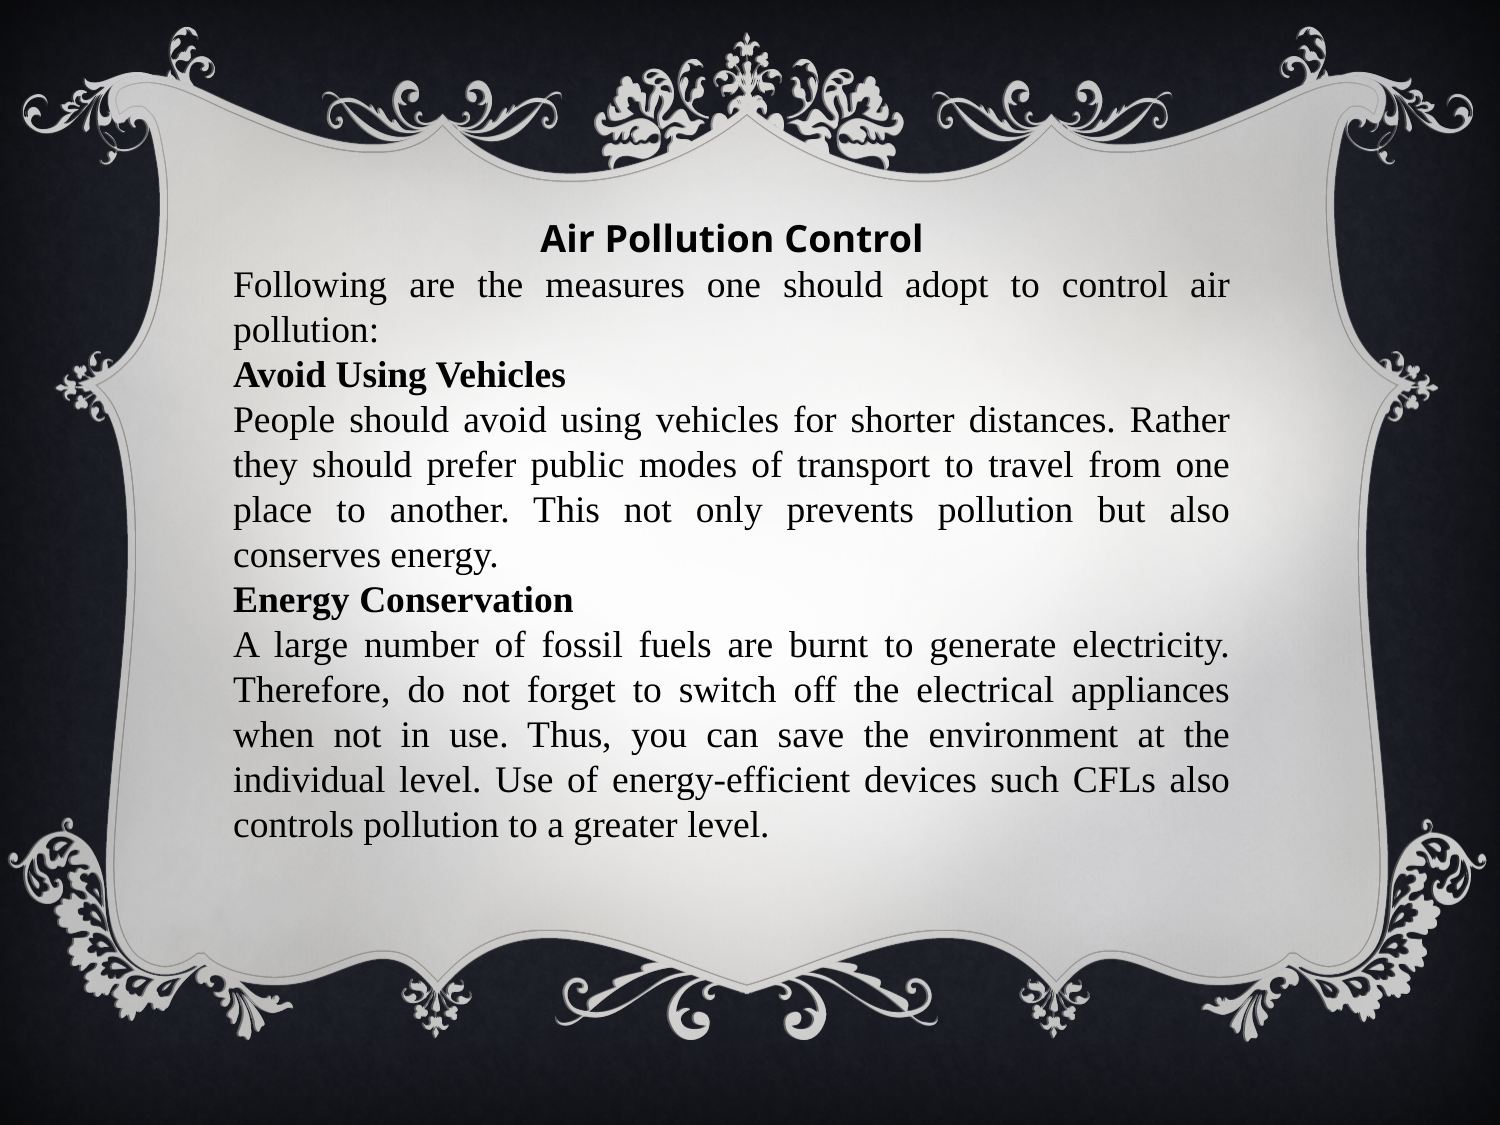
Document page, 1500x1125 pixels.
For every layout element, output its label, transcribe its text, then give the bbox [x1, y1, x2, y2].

picture [0, 0, 1500, 1125]
text_box Air Pollution Control Following are the measures one should adopt to control air pollution: Avoid Using Vehicles People should avoid using vehicles for shorter distances. Rather they should prefer public modes of transport to travel from one place to another. This not only prevents pollution but also conserves energy. Energy Conservation A large number of fossil fuels are burnt to generate electricity. Therefore, do not forget to switch off the electrical appliances when not in use. Thus, you can save the environment at the individual level. Use of energy-efficient devices such CFLs also controls pollution to a greater level. [218, 208, 1247, 853]
